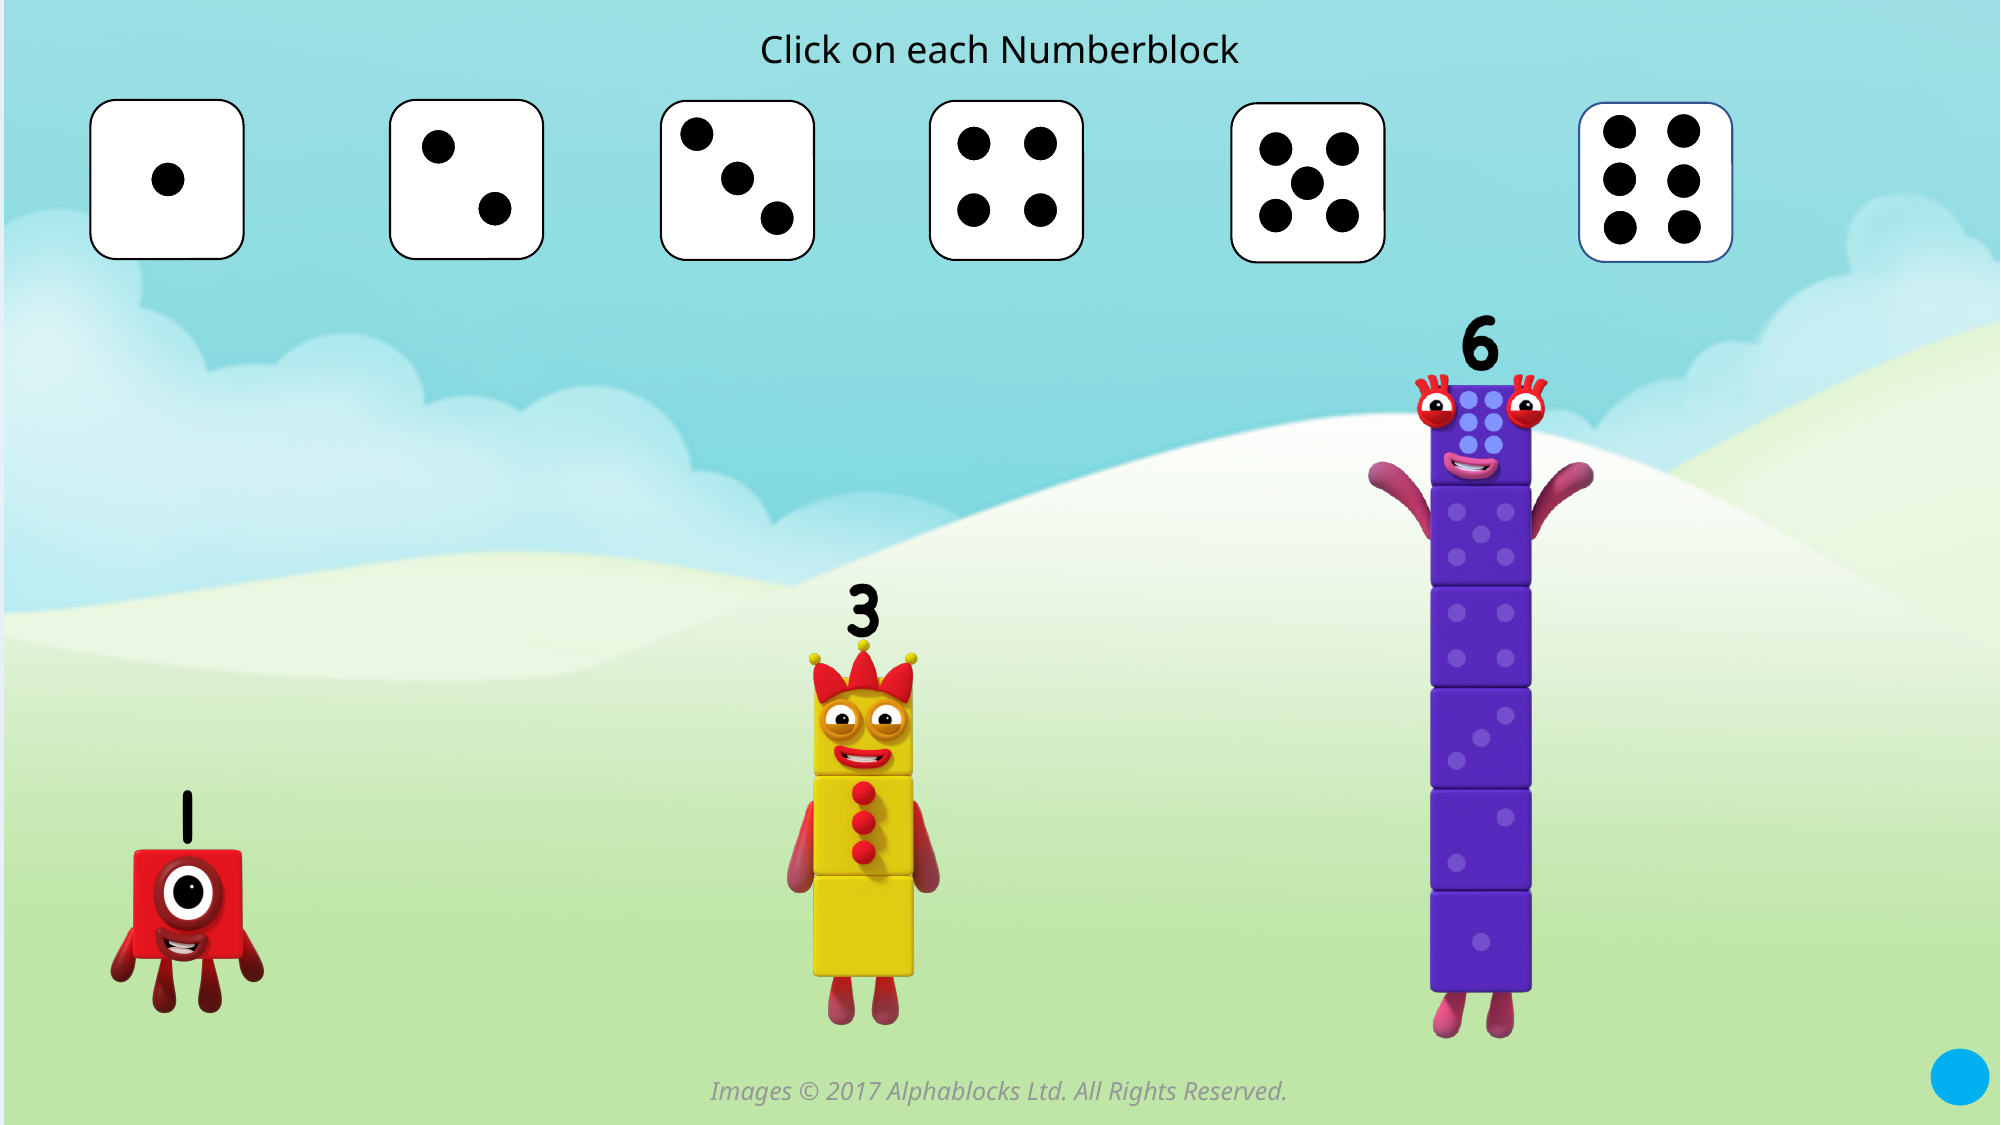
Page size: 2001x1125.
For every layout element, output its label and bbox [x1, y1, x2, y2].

text_box [389, 99, 544, 260]
text_box [929, 100, 1083, 260]
text_box [90, 99, 244, 260]
text_box [1579, 102, 1733, 260]
picture [0, 0, 2000, 1125]
text_box [1231, 103, 1385, 260]
text_box [660, 100, 815, 260]
